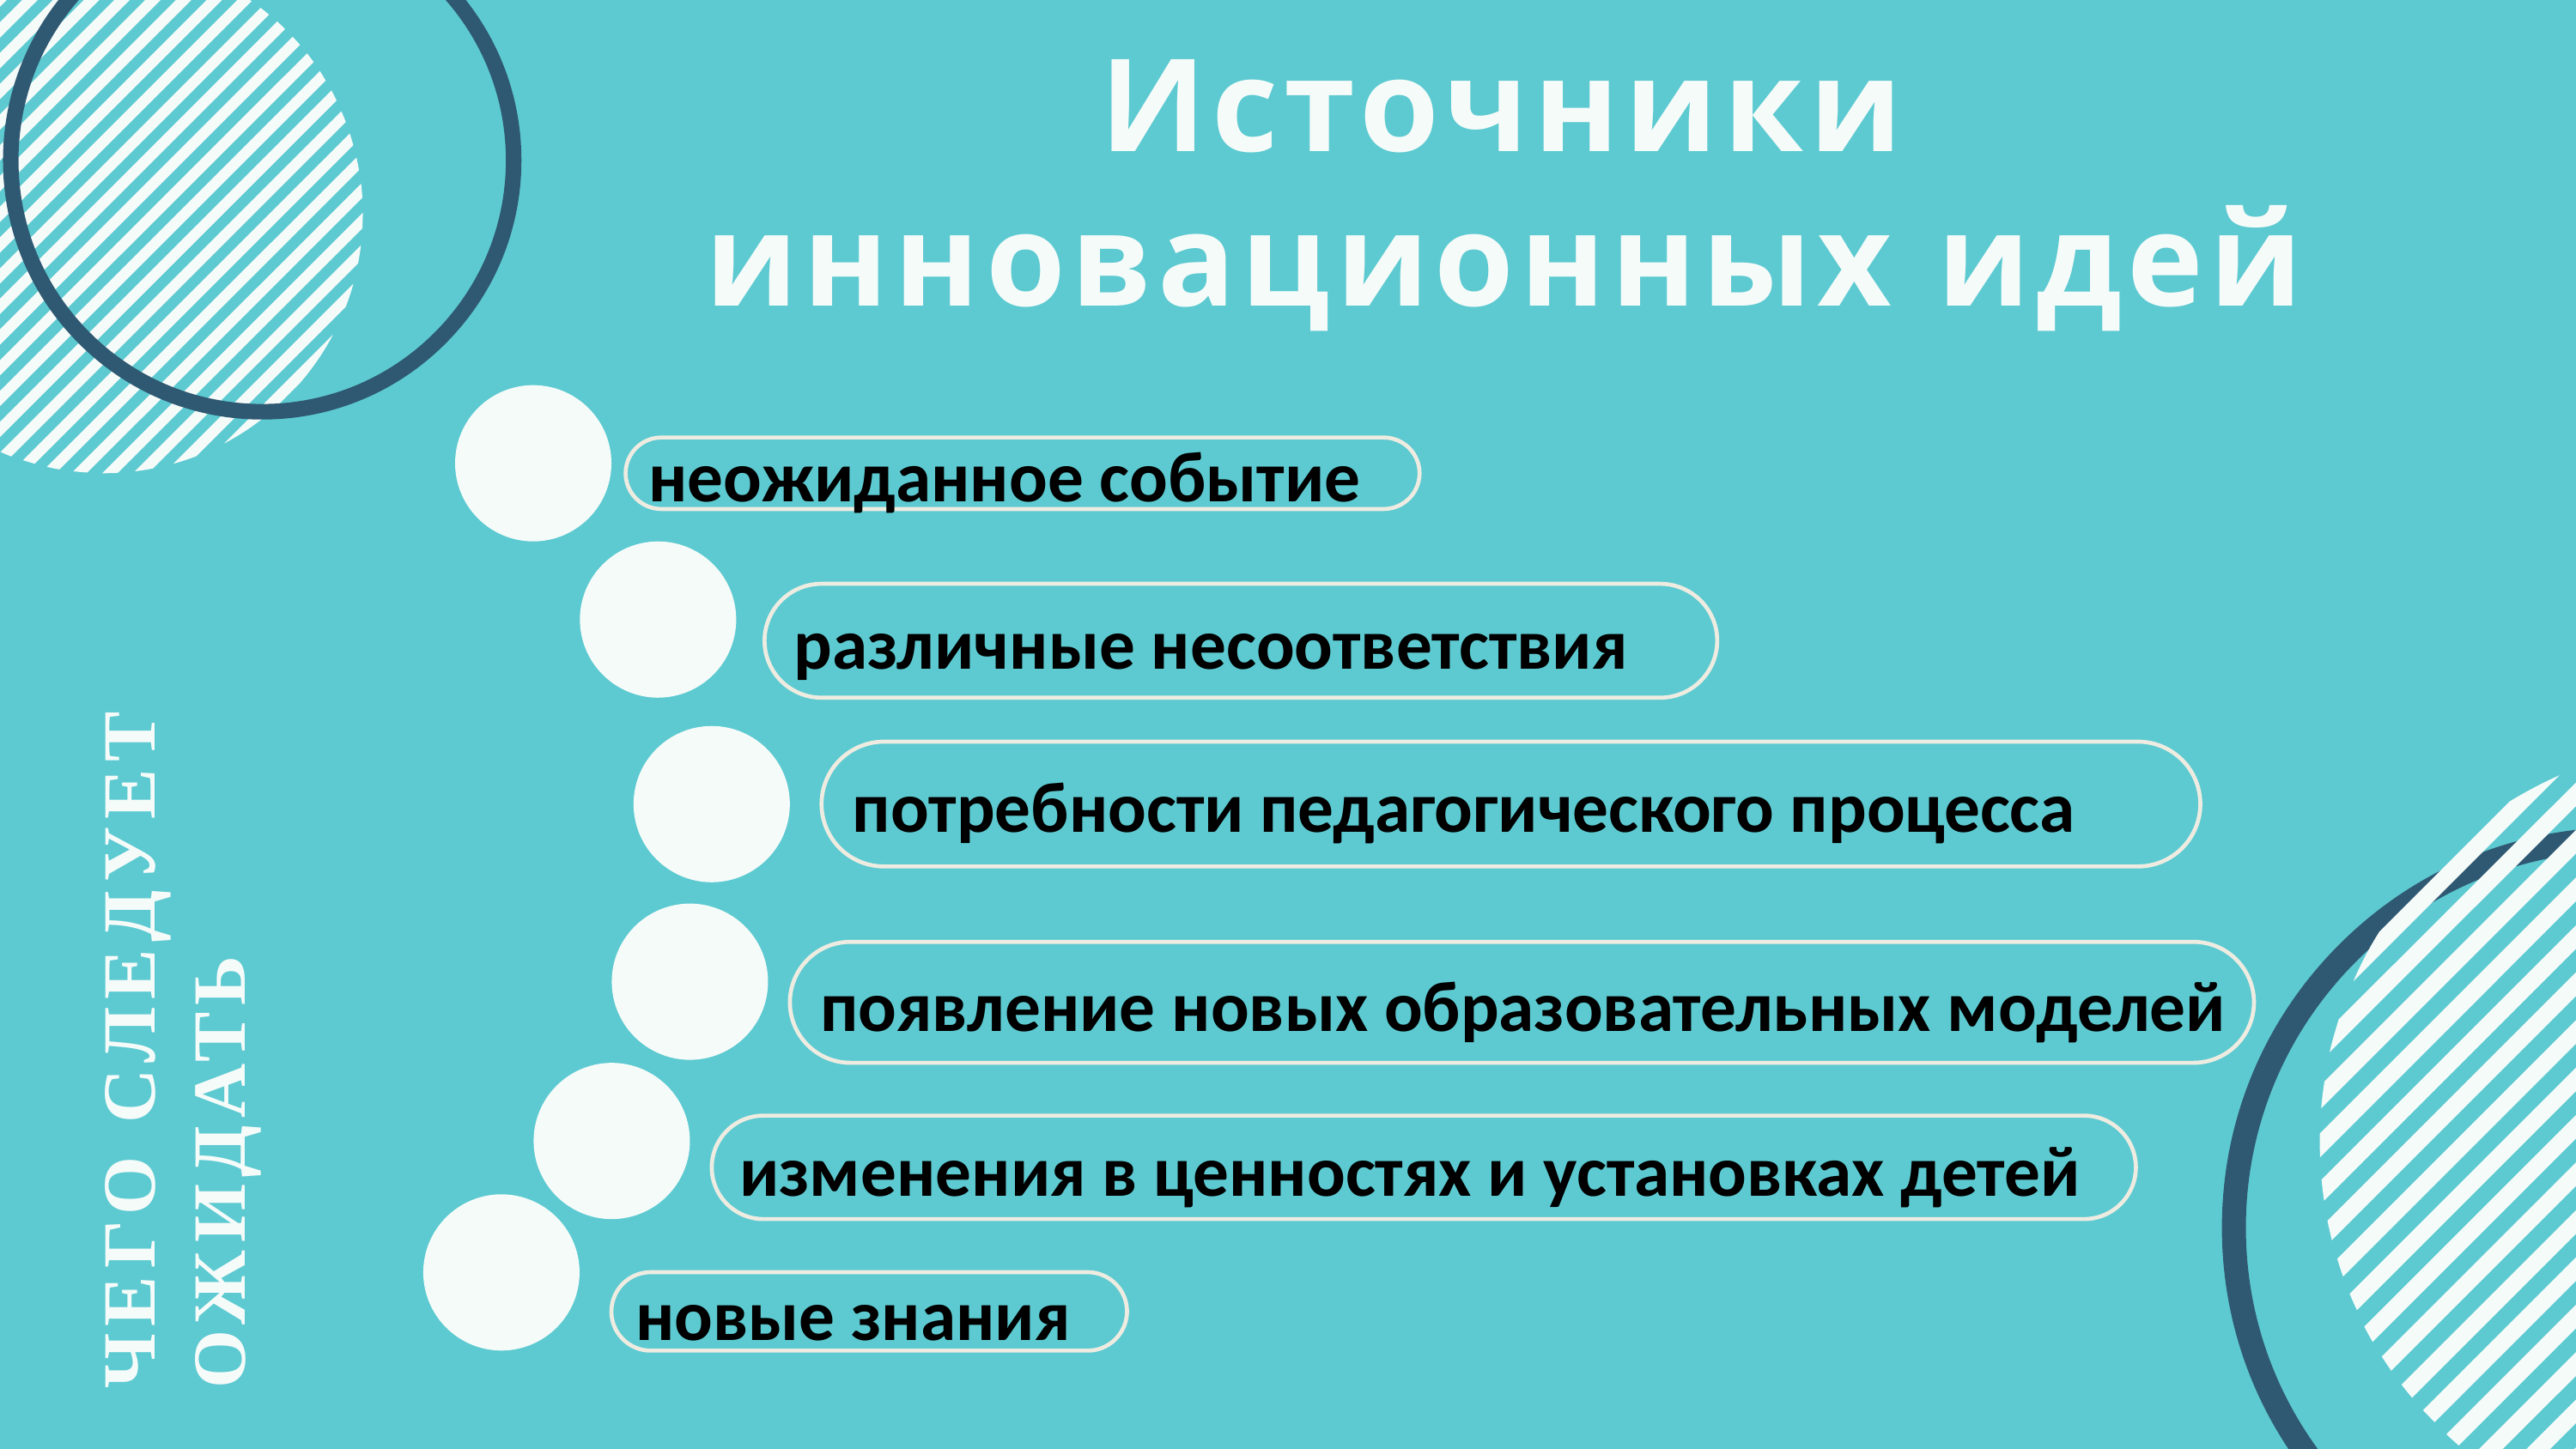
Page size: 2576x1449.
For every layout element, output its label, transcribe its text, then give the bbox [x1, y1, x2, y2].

text_box Источники инновационных идей [661, 15, 2387, 385]
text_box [579, 541, 737, 698]
text_box различные несоответствия [764, 584, 1717, 698]
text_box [454, 385, 612, 542]
text_box изменения в ценностях и установках детей [711, 1115, 2136, 1220]
text_box потребности педагогического процесса [821, 741, 2201, 867]
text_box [633, 725, 791, 883]
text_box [532, 1062, 691, 1220]
text_box ЧЕГО СЛЕДУЕТ ОЖИДАТЬ [80, 543, 261, 1389]
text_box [422, 1194, 580, 1351]
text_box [611, 903, 769, 1060]
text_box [0, 0, 522, 474]
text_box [2221, 741, 2576, 1449]
text_box новые знания [611, 1272, 1127, 1351]
text_box появление новых образовательных моделей [789, 942, 2217, 1064]
text_box неожиданное событие [625, 437, 1420, 509]
